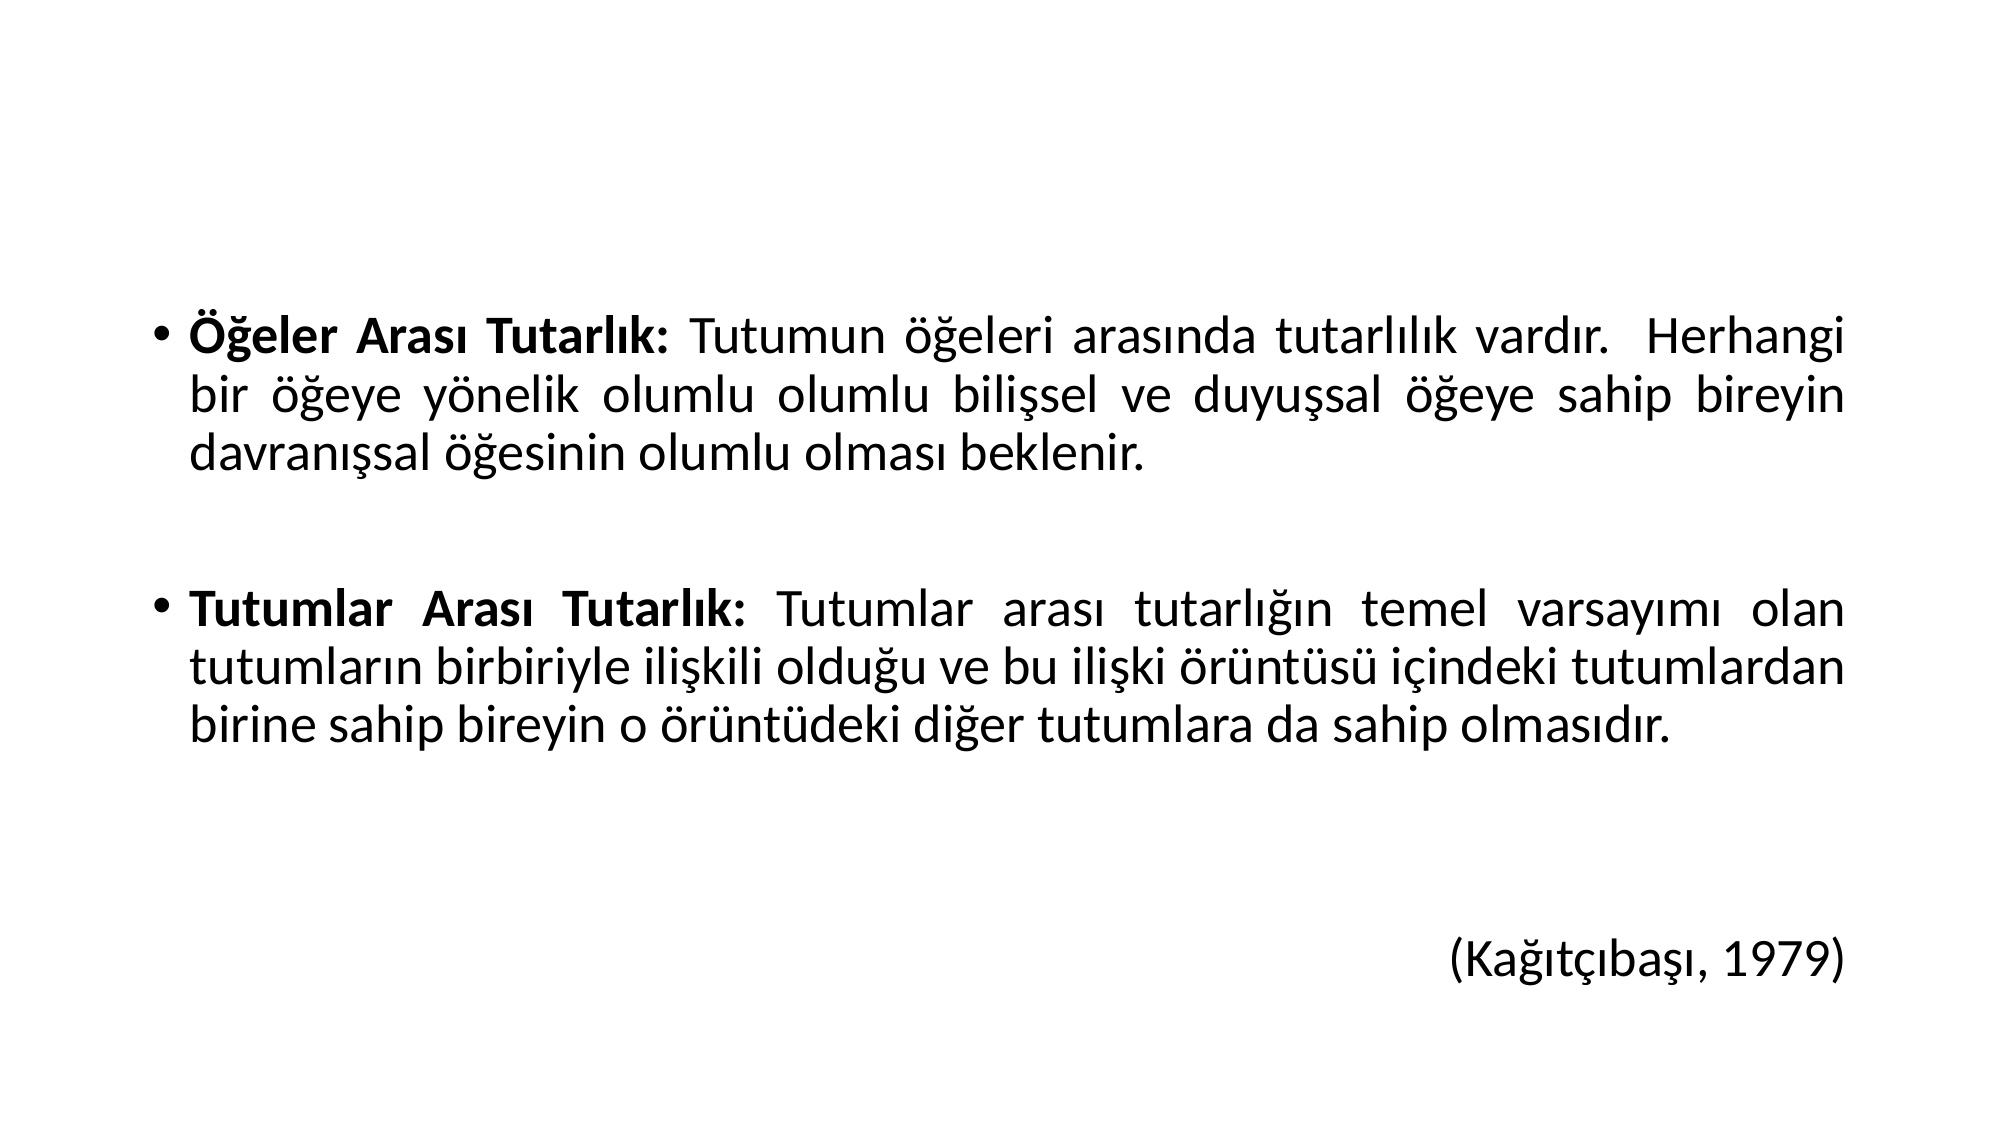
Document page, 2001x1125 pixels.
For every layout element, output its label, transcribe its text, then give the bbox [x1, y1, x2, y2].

list Öğeler Arası Tutarlık: Tutumun öğeleri arasında tutarlılık vardır. Herhangi bir öğeye yönelik olumlu olumlu bilişsel ve duyuşsal öğeye sahip bireyin davranışsal öğesinin olumlu olması beklenir. Tutumlar Arası Tutarlık: Tutumlar arası tutarlığın temel varsayımı olan tutumların birbiriyle ilişkili olduğu ve bu ilişki örüntüsü içindeki tutumlardan birine sahip bireyin o örüntüdeki diğer tutumlara da sahip olmasıdır. (Kağıtçıbaşı, 1979) [137, 299, 1863, 1014]
